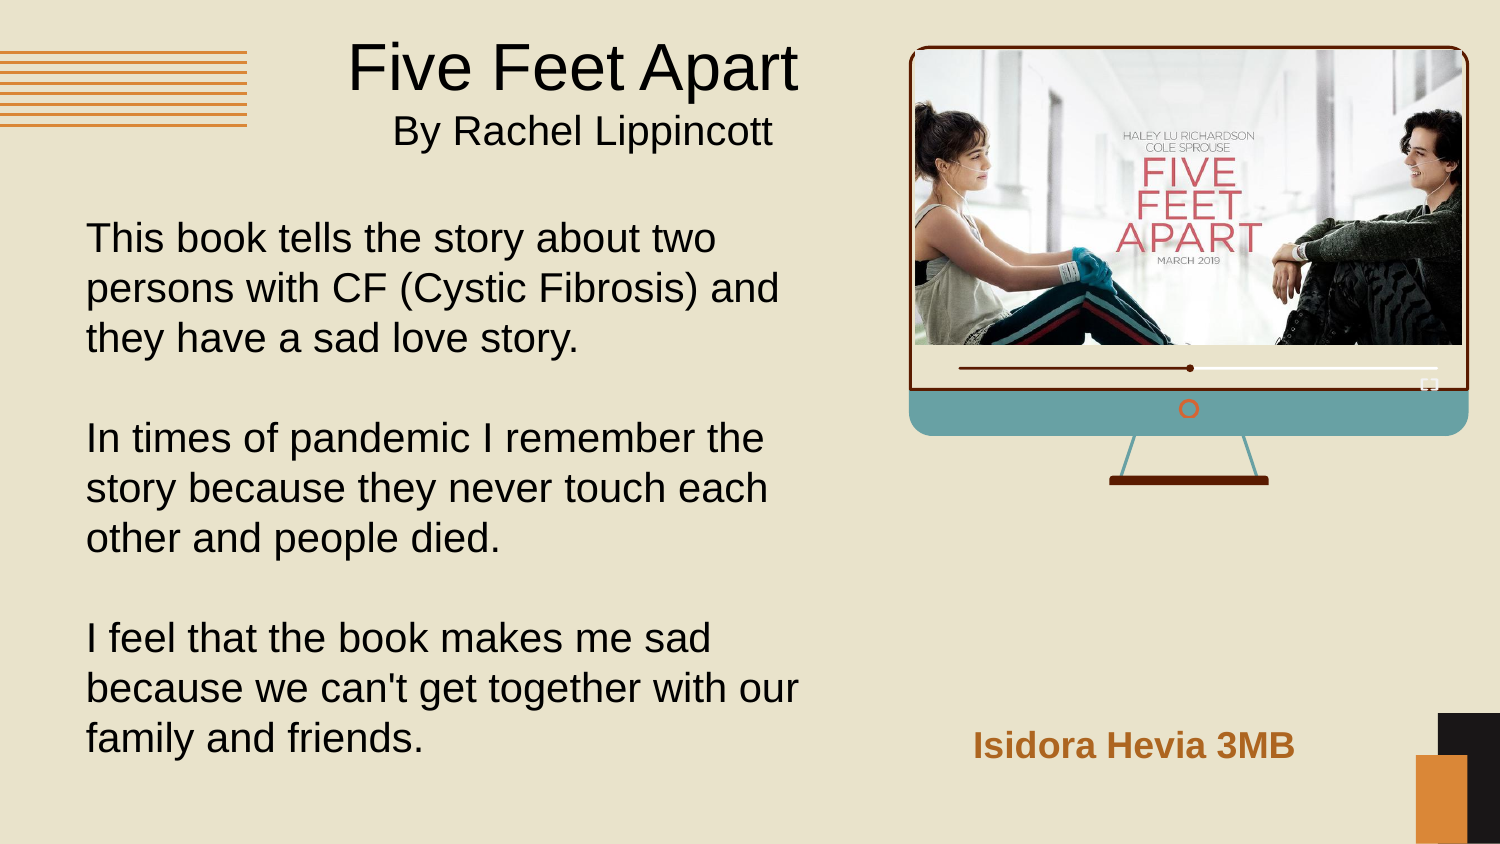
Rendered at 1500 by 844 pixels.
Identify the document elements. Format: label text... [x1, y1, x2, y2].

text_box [909, 46, 1468, 486]
text_box This book tells the story about two persons with CF (Cystic Fibrosis) and they have a sad love story. In times of pandemic I remember the story because they never touch each other and people died. I feel that the book makes me sad because we can't get together with our family and friends. [70, 195, 821, 808]
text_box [958, 364, 1439, 391]
text_box Five Feet Apart By Rachel Lippincott [153, 16, 1012, 212]
text_box Isidora Hevia 3MB [958, 713, 1500, 774]
picture [915, 50, 1462, 345]
